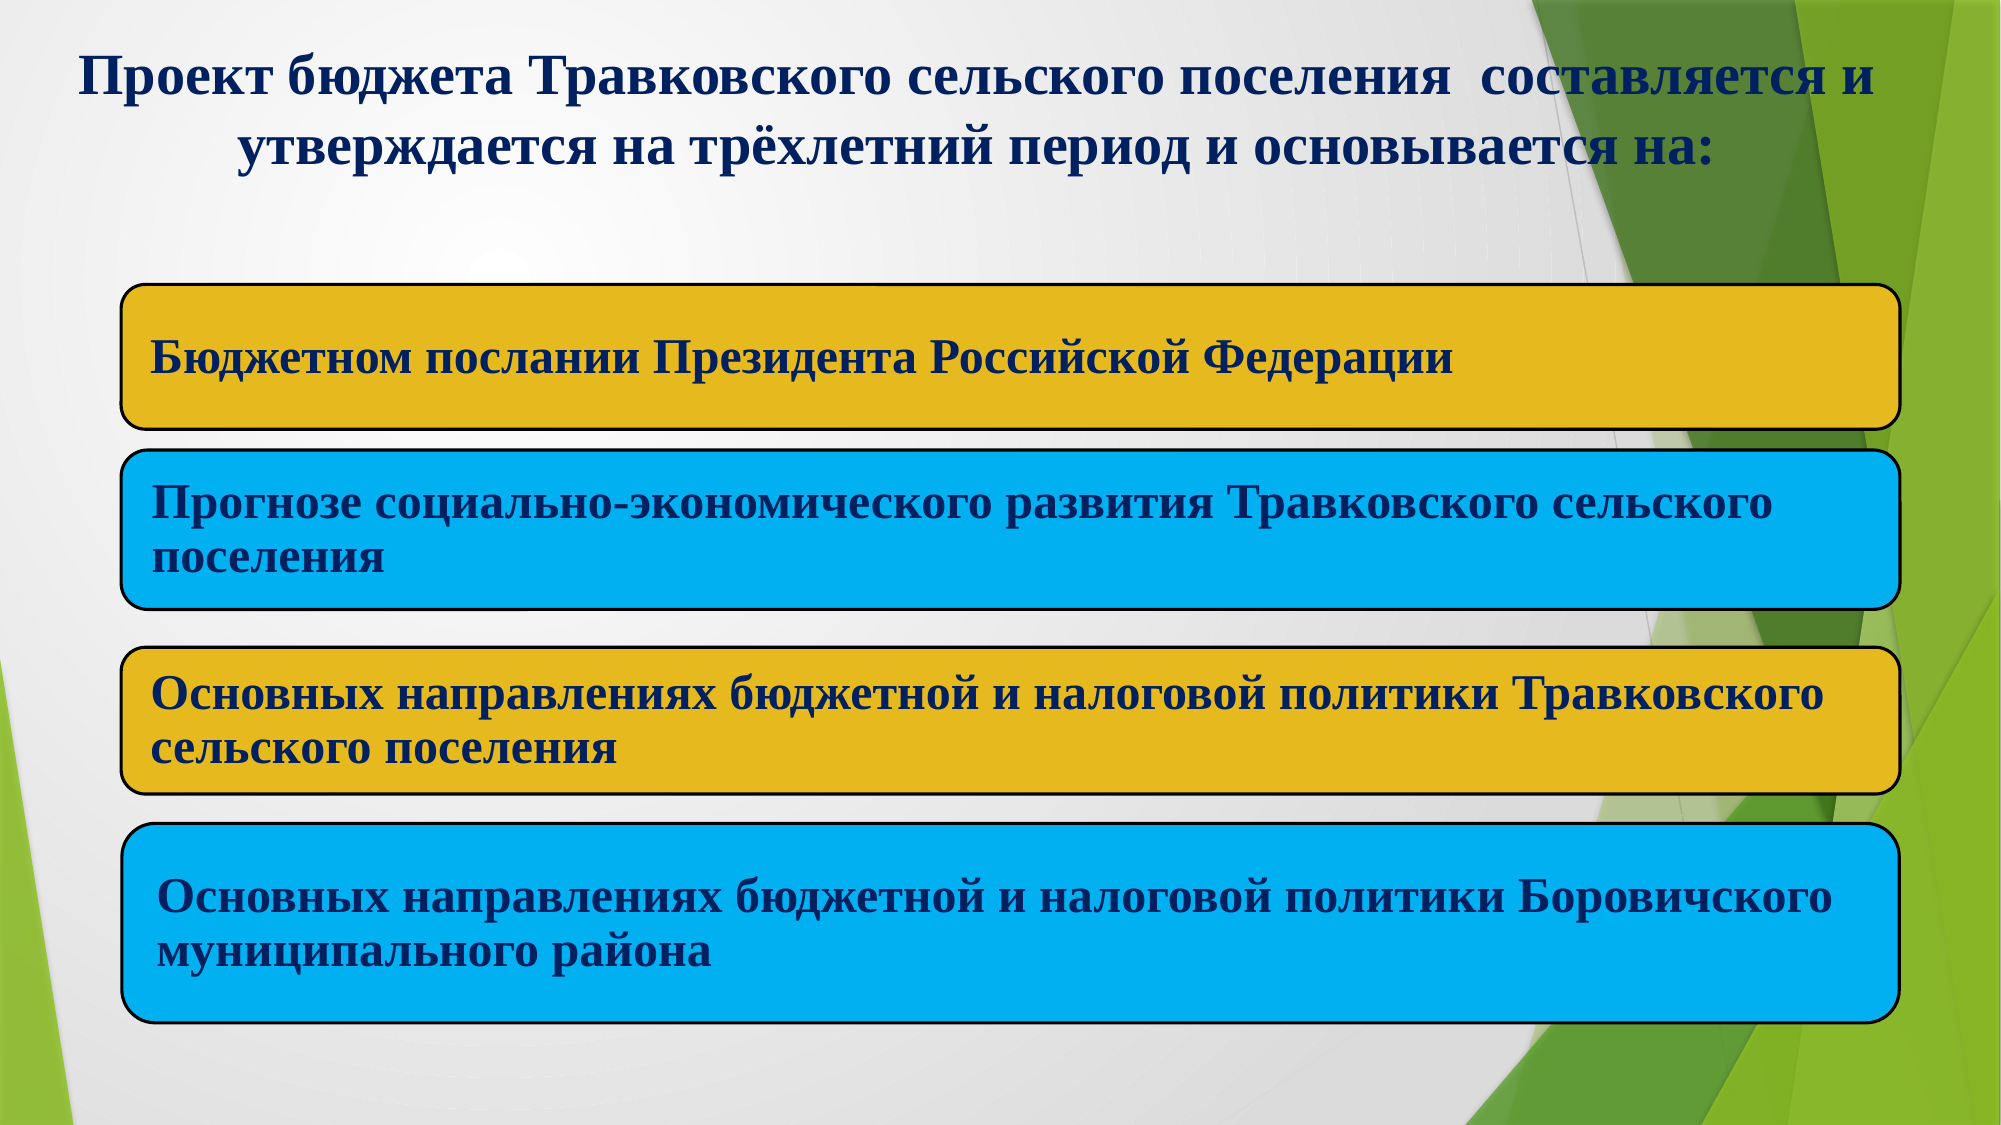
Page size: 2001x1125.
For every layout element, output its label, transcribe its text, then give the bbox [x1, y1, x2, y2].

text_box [120, 280, 1901, 1028]
text_box Проект бюджета Травковского сельского поселения составляется и утверждается на трёхлетний период и основывается на: [53, 28, 1900, 184]
